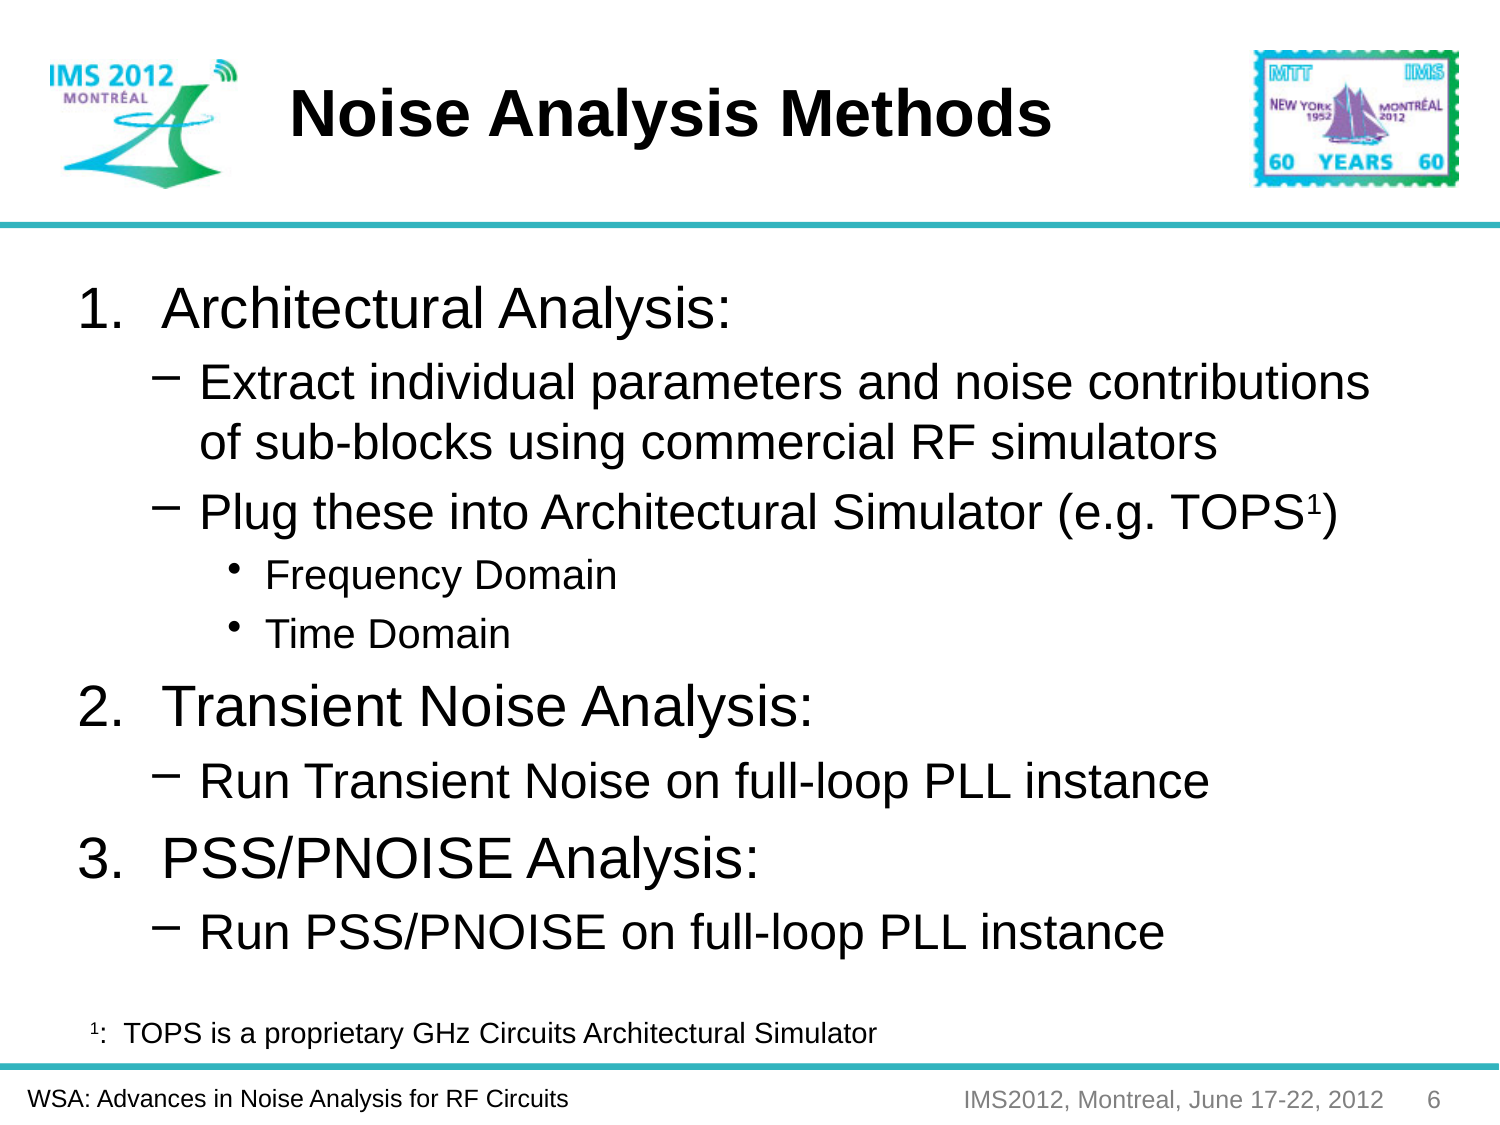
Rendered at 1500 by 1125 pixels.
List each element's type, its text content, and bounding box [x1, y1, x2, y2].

picture [50, 59, 238, 189]
list Architectural Analysis: Extract individual parameters and noise contributions of sub-blocks using commercial RF simulators Plug these into Architectural Simulator (e.g. TOPS1) Frequency Domain Time Domain Transient Noise Analysis: Run Transient Noise on full-loop PLL instance PSS/PNOISE Analysis: Run PSS/PNOISE on full-loop PLL instance [62, 262, 1413, 978]
picture [1271, 50, 1283, 54]
title Noise Analysis Methods [275, 62, 1238, 188]
picture [1249, 50, 1459, 188]
text_box 1: TOPS is a proprietary GHz Circuits Architectural Simulator [75, 1006, 1375, 1057]
